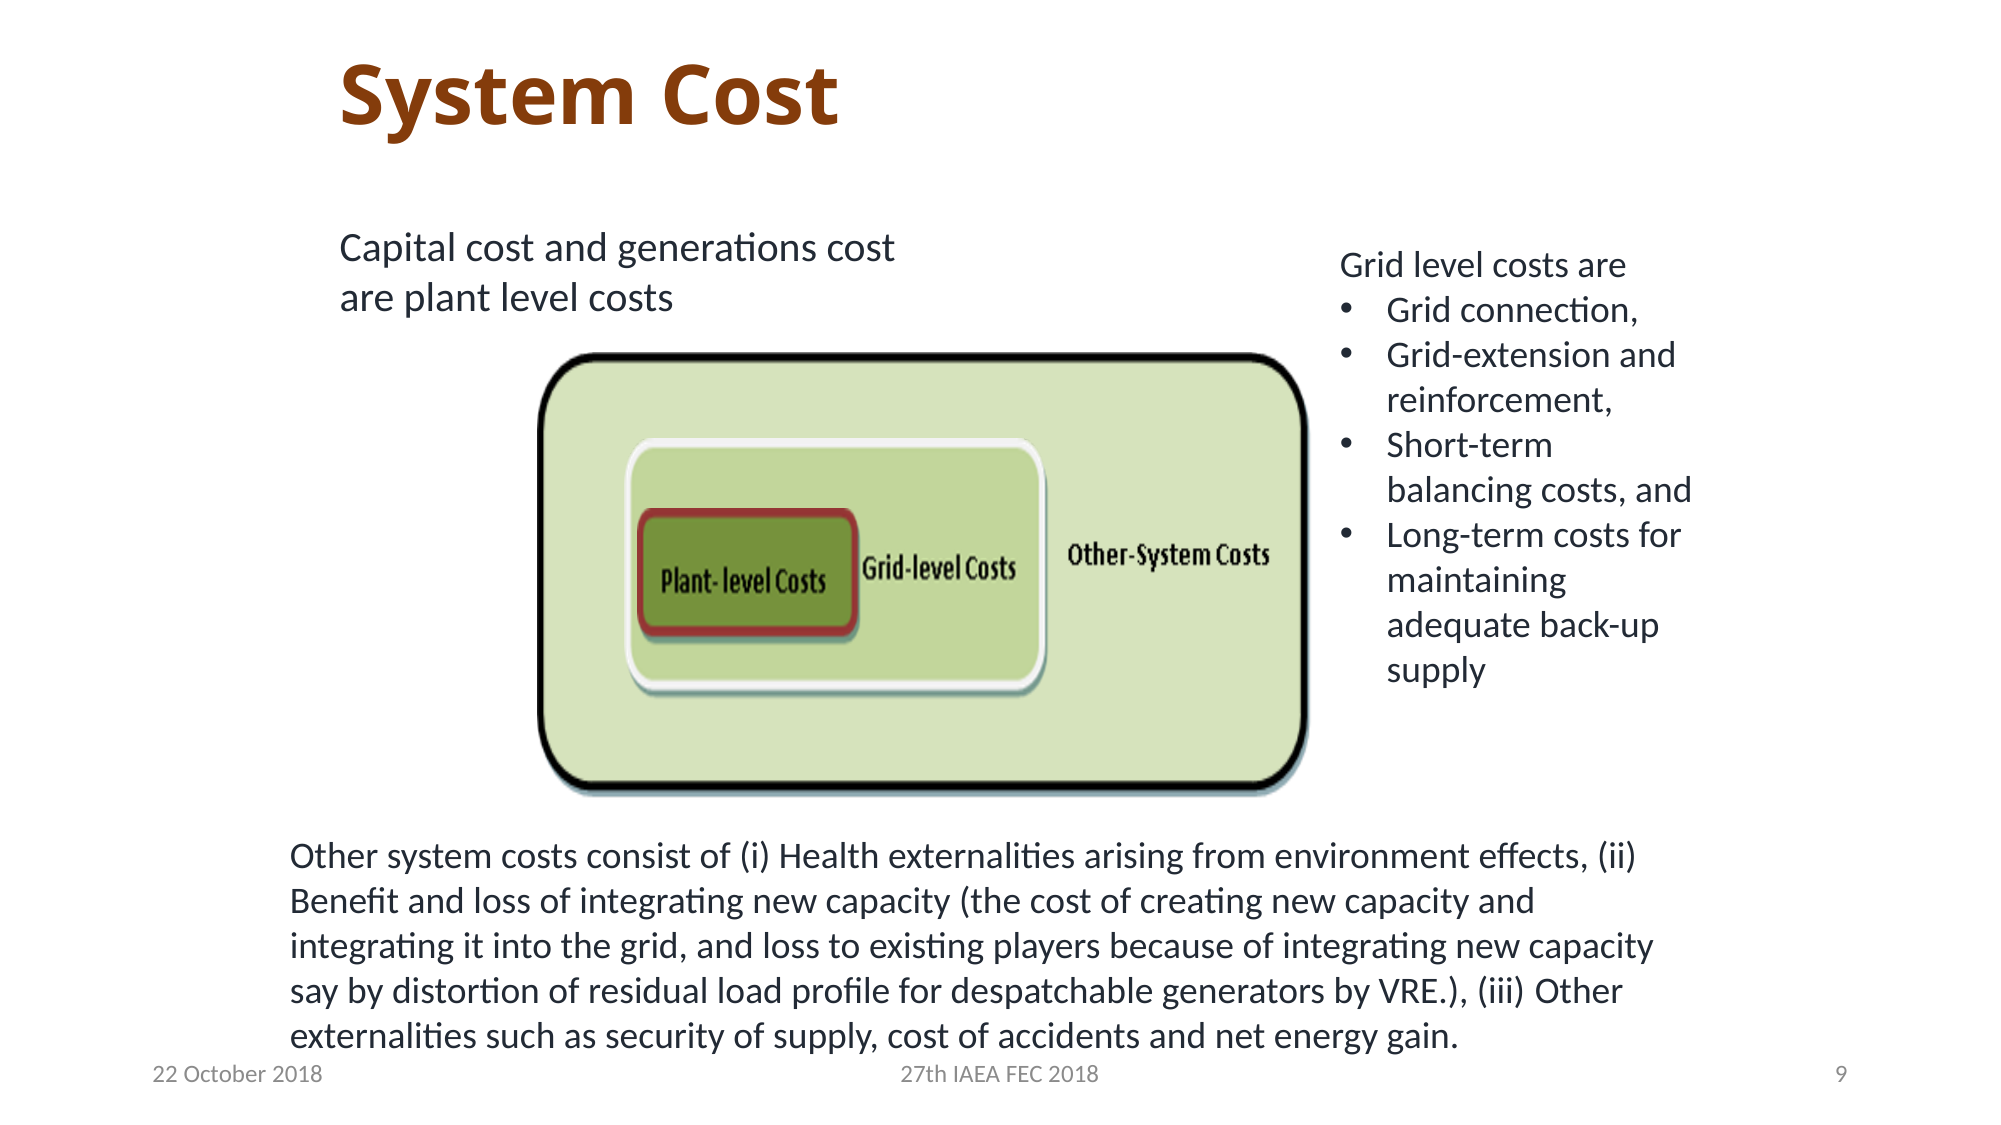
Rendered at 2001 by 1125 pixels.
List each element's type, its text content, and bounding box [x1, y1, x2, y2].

footer 27th IAEA FEC 2018 [662, 1042, 1338, 1103]
text_box Capital cost and generations cost are plant level costs [324, 212, 925, 328]
slide_number 9 [1412, 1042, 1863, 1103]
title System Cost [324, 45, 1675, 150]
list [537, 352, 1313, 800]
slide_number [137, 1042, 588, 1103]
picture [624, 438, 1050, 701]
text_box Grid level costs are Grid connection, Grid-extension and reinforcement, Short-term balancing costs, and Long-term costs for maintaining adequate back-up supply [1324, 232, 1713, 698]
text_box Other system costs consist of (i) Health externalities arising from environment effects, (ii) Benefit and loss of integrating new capacity (the cost of creating new capacity and integrating it into the grid, and loss to existing players because of integrating new capacity say by distortion of residual load profile for despatchable generators by VRE.), (iii) Other externalities such as security of supply, cost of accidents and net energy gain. [275, 824, 1725, 1064]
